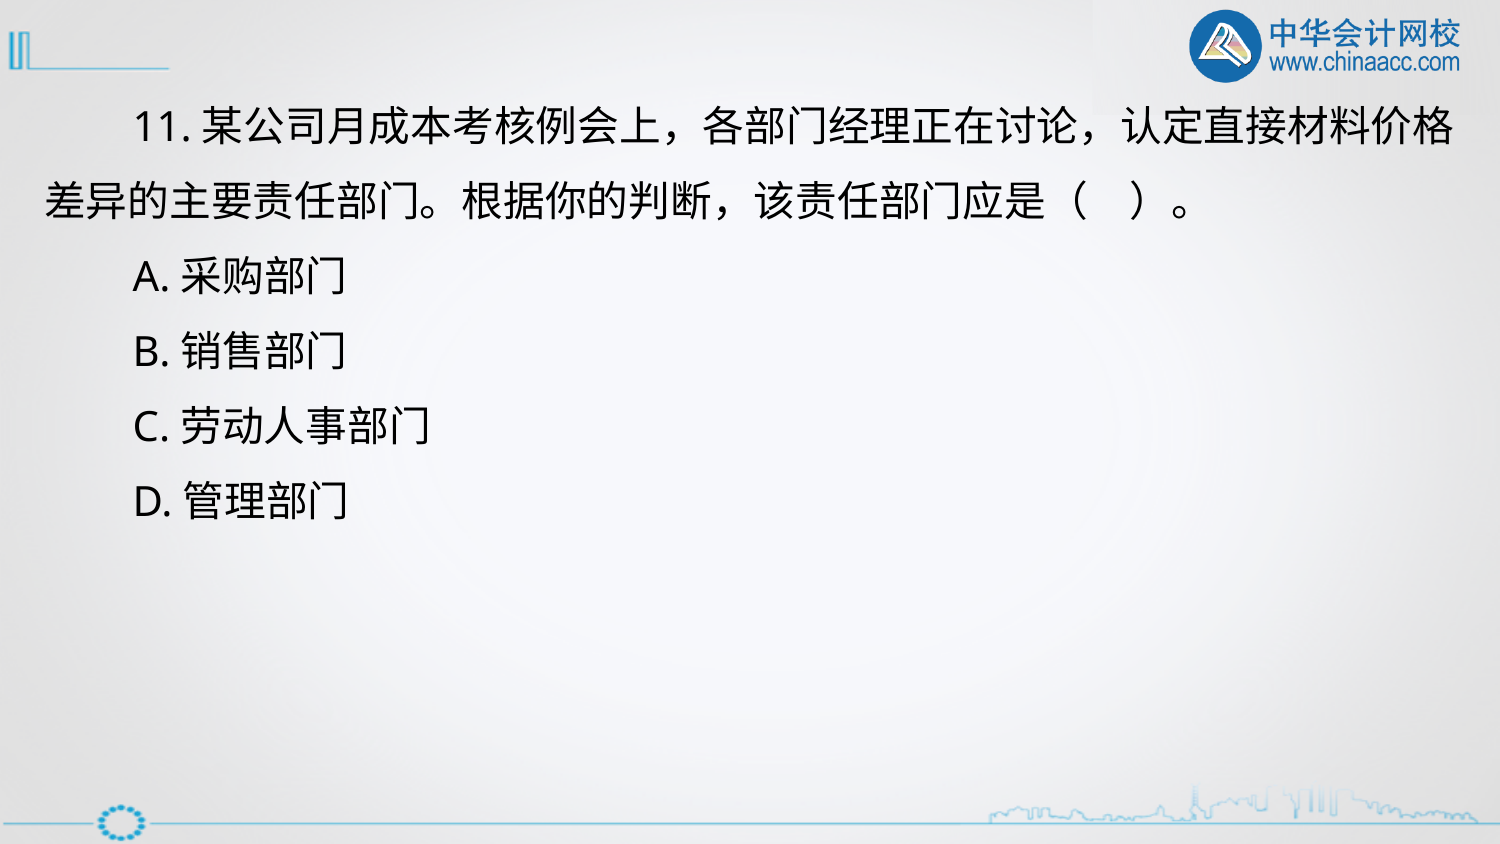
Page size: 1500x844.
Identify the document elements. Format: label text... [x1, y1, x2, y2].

list 11.某公司月成本考核例会上，各部门经理正在讨论，认定直接材料价格差异的主要责任部门。根据你的判断，该责任部门应是（ ）。 A.采购部门 B.销售部门 C.劳动人事部门 D.管理部门 [29, 67, 1471, 777]
picture [0, 0, 1500, 844]
